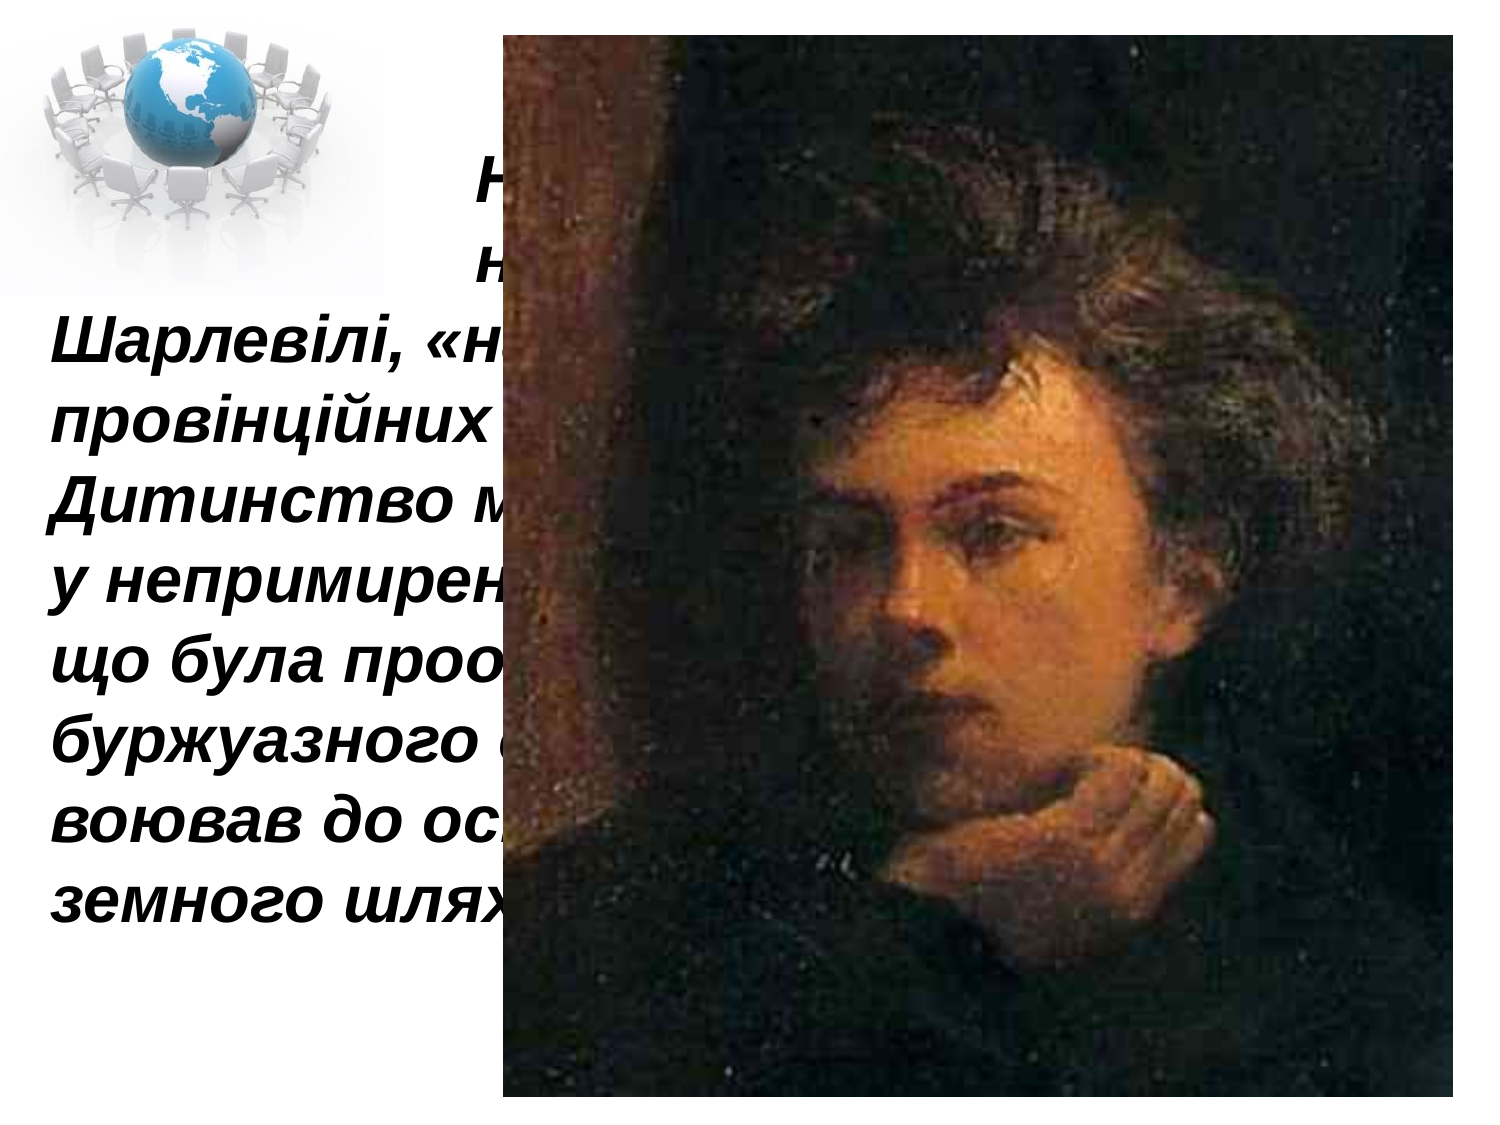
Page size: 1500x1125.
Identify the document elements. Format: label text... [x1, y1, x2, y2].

picture [503, 34, 1453, 1097]
picture [0, 0, 384, 295]
text_box Народився Рембо 1854 р. на півночі Франції, у Шарлевілі, «найідіотськішому з усіх провінційних міст», за його висловом. Дитинство майбутнього поета минало у непримиренному конфлікті з родиною, що була прообразом того обмеженого буржуазного оточення, з яким він воював до останньої миті свого земного шляху. [35, 128, 498, 1024]
